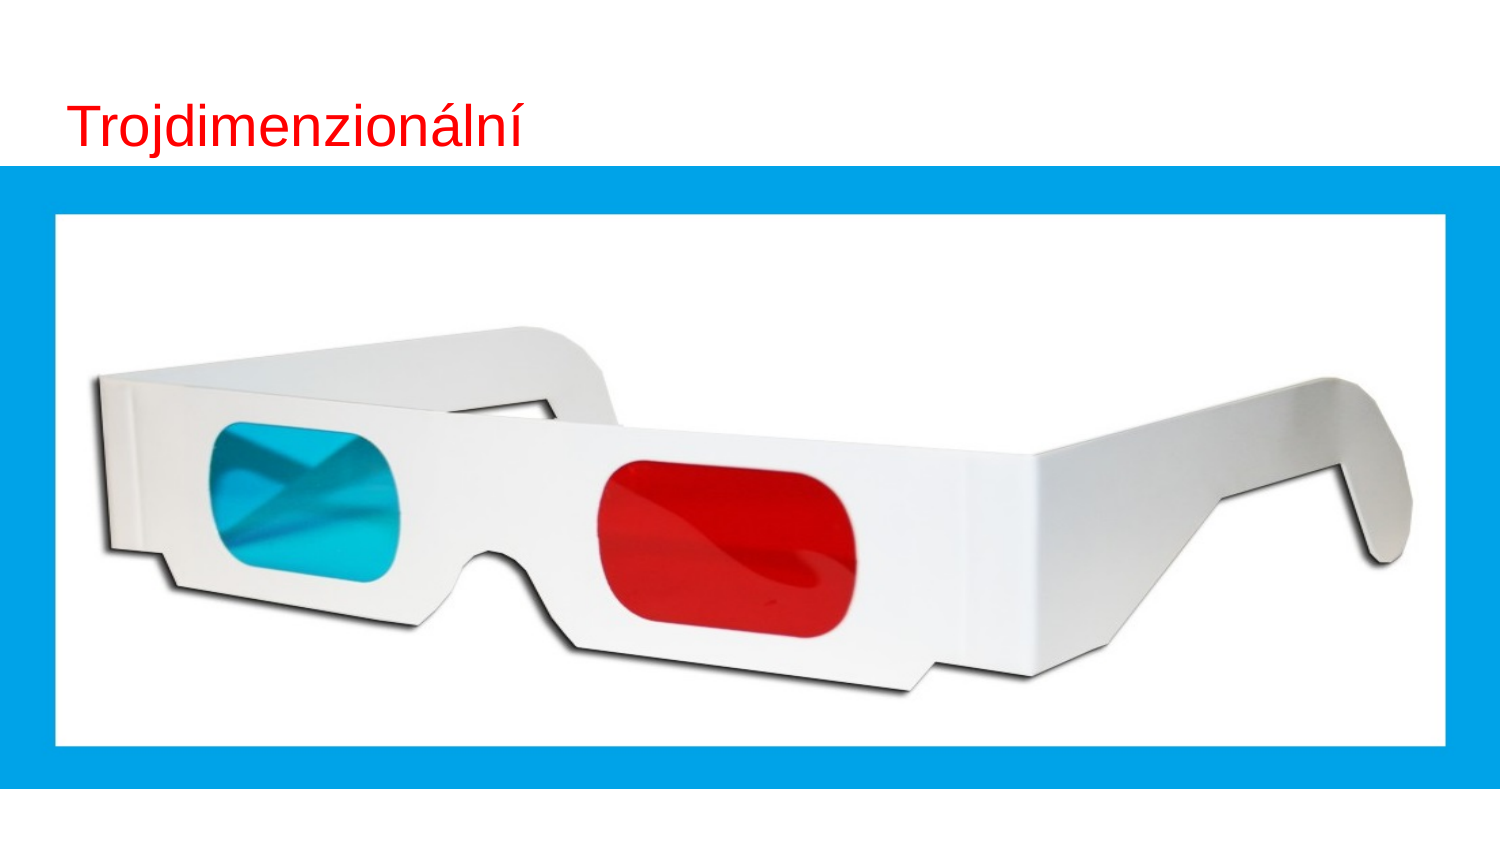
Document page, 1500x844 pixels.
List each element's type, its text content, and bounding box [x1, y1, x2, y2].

picture [55, 214, 1446, 746]
title Trojdimenzionální [51, 72, 1449, 165]
